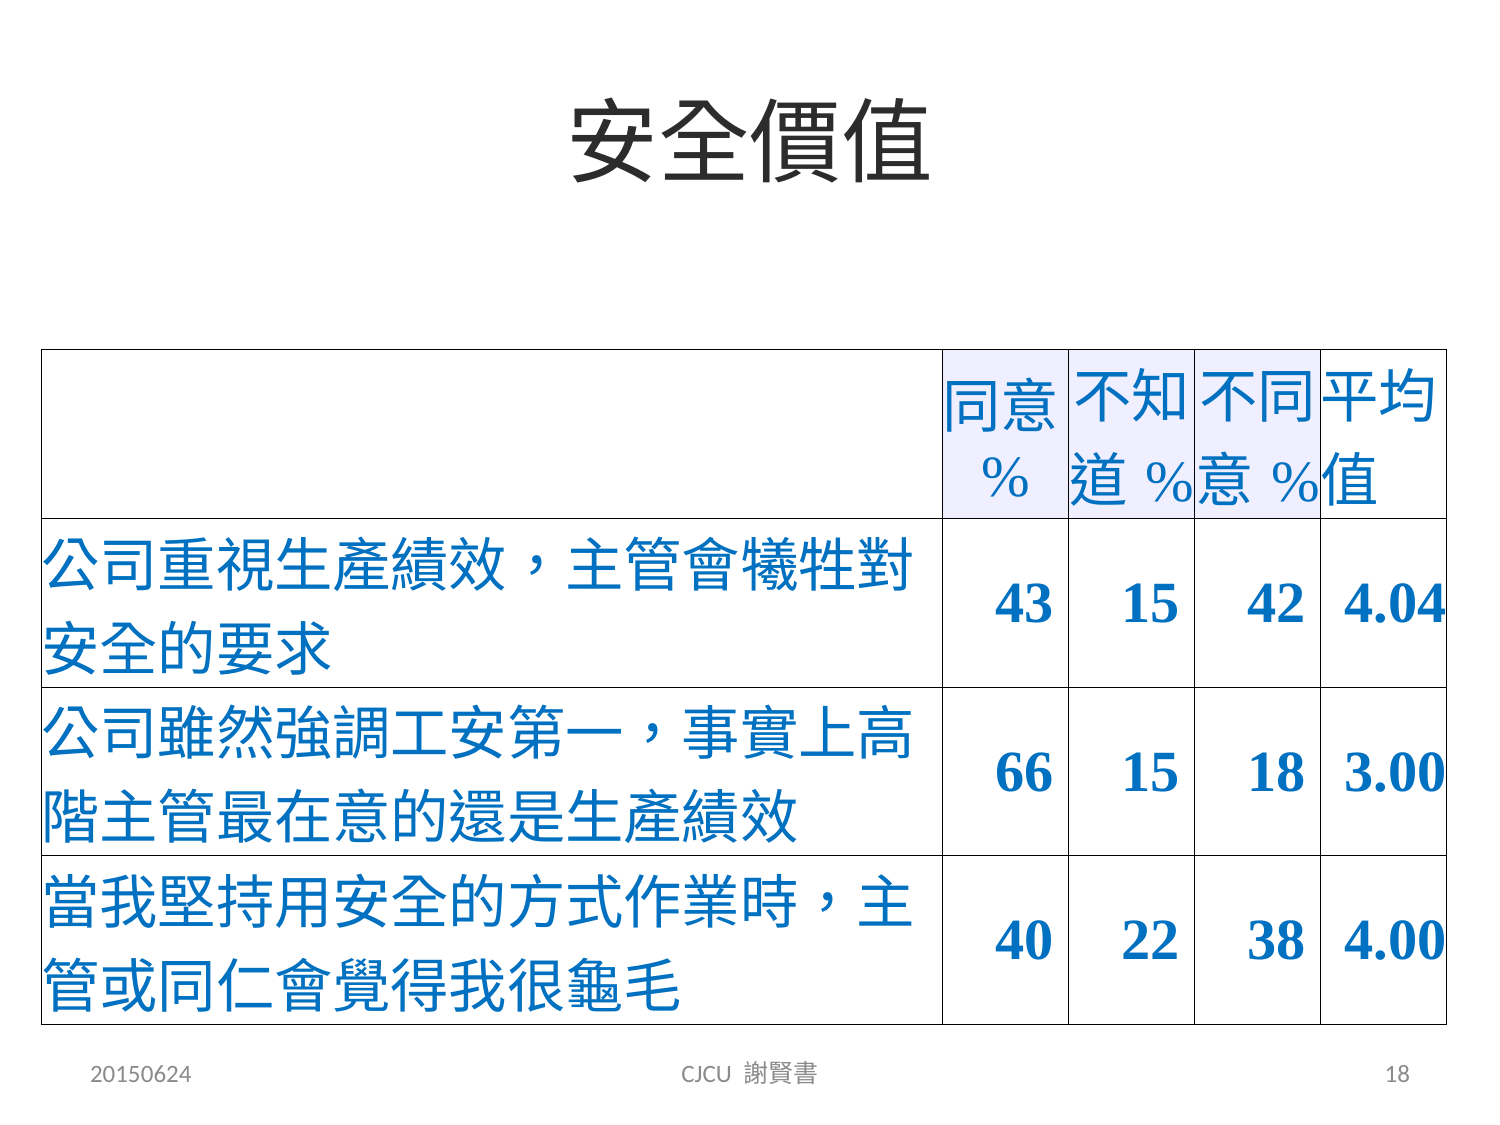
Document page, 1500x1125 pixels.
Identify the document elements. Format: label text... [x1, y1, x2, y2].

table_cell 4.04 [1321, 519, 1446, 687]
table_header 不知道% [1069, 350, 1194, 518]
table_cell 66 [943, 688, 1068, 855]
table_cell 43 [943, 519, 1068, 687]
table_cell 22 [1069, 856, 1194, 1024]
table_cell 當我堅持用安全的方式作業時，主管或同仁會覺得我很龜毛 [42, 856, 942, 1024]
table_cell 3.00 [1321, 688, 1446, 855]
table_cell 38 [1195, 856, 1320, 1024]
title 安全價值 [75, 45, 1425, 233]
table_cell 公司重視生產績效，主管會犧牲對安全的要求 [42, 519, 942, 687]
table_header [42, 350, 942, 518]
table_header 平均值 [1321, 350, 1446, 518]
table_cell 公司雖然強調工安第一，事實上高階主管最在意的還是生產績效 [42, 688, 942, 855]
slide_number 18 [1074, 1042, 1425, 1103]
table_cell 18 [1195, 688, 1320, 855]
table_header 不同意% [1195, 350, 1320, 518]
table_cell 40 [943, 856, 1068, 1024]
slide_number 20150624 [75, 1042, 425, 1103]
table_cell 42 [1195, 519, 1320, 687]
table_cell 15 [1069, 519, 1194, 687]
table_cell 4.00 [1321, 856, 1446, 1024]
footer CJCU 謝賢書 [512, 1042, 988, 1103]
table_cell 15 [1069, 688, 1194, 855]
table_header 同意% [943, 350, 1068, 518]
